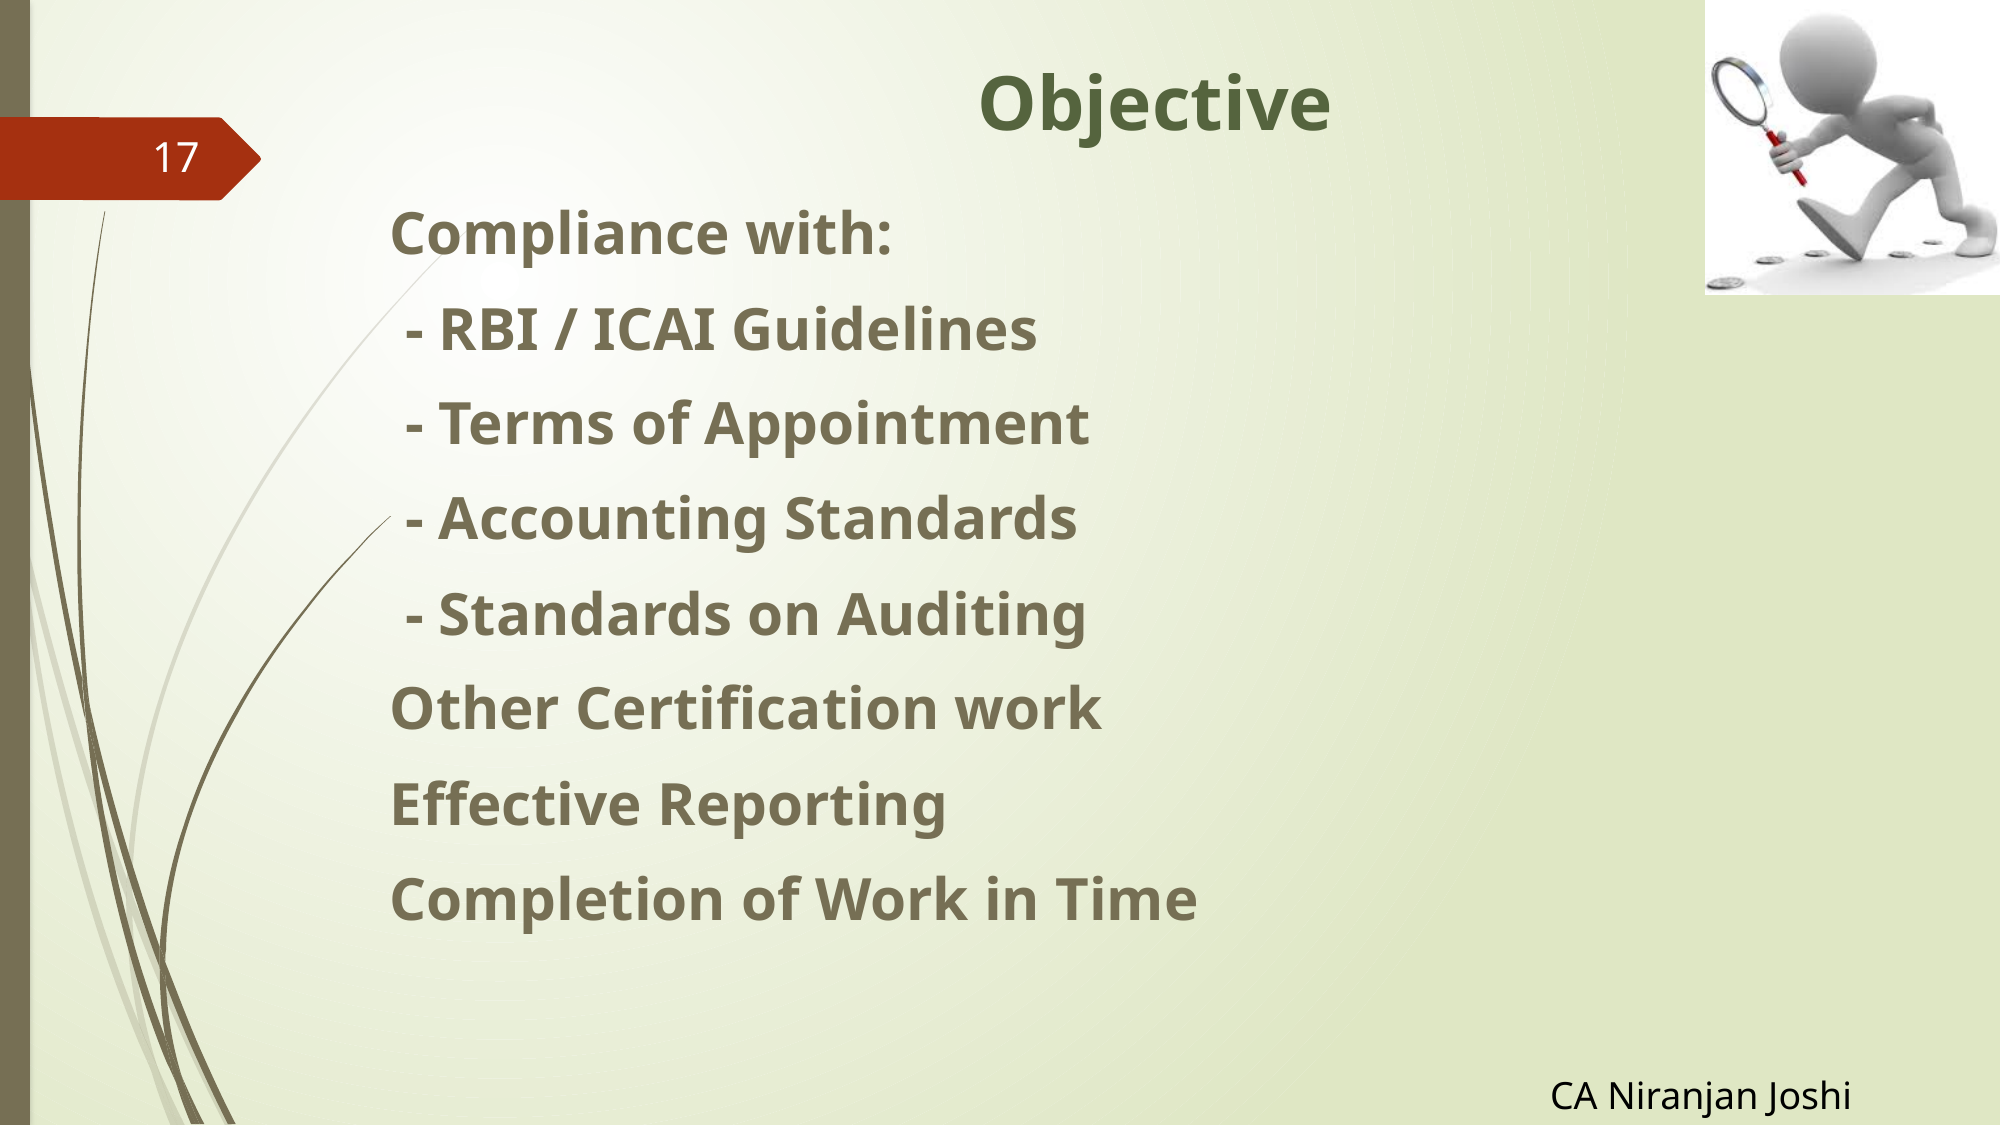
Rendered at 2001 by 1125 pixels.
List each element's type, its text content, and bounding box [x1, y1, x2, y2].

picture [1705, 0, 2000, 295]
slide_number 17 [87, 129, 216, 190]
title Objective [424, 48, 1700, 157]
list Compliance with: - RBI / ICAI Guidelines - Terms of Appointment - Accounting Standards - Standards on Auditing Other Certification work Effective Reporting Completion of Work in Time [365, 189, 1911, 1065]
text_box CA Niranjan Joshi [1438, 1064, 1964, 1125]
